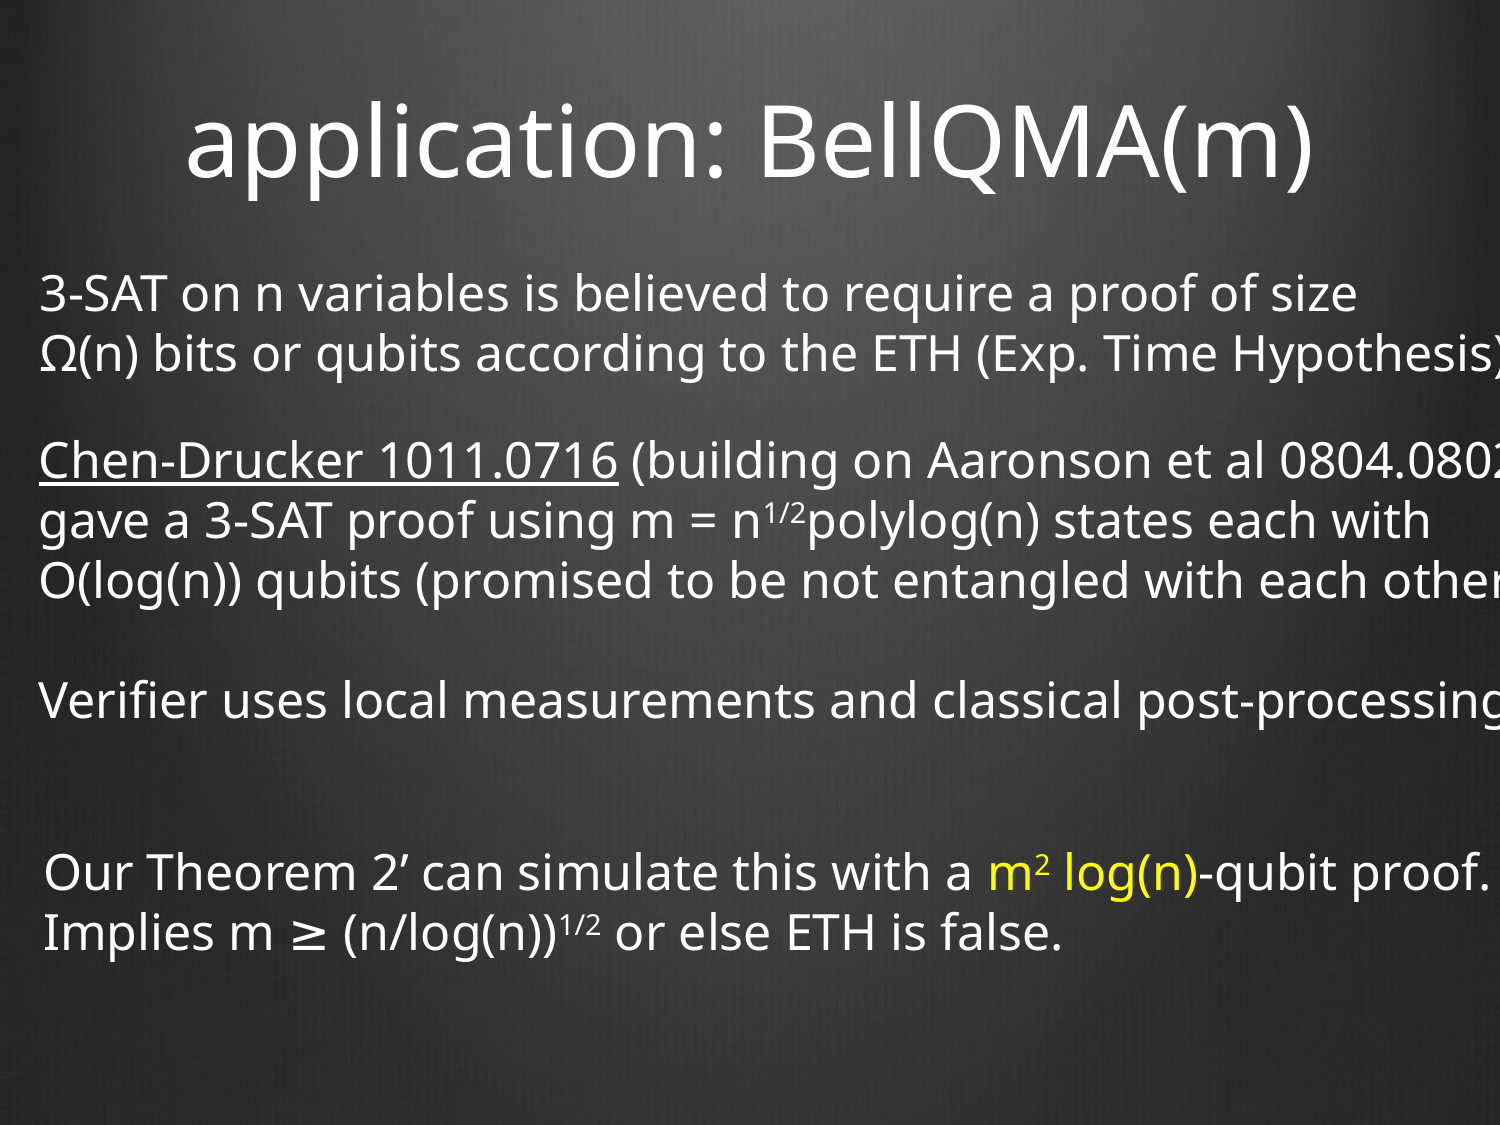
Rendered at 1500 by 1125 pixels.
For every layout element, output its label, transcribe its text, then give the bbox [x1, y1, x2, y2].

text_box Chen-Drucker 1011.0716 (building on Aaronson et al 0804.0802) gave a 3-SAT proof using m = n1/2polylog(n) states each with O(log(n)) qubits (promised to be not entangled with each other). Verifier uses local measurements and classical post-processing. [23, 421, 1500, 736]
text_box Our Theorem 2’ can simulate this with a m2 log(n)-qubit proof. Implies m ≥ (n/log(n))1/2 or else ETH is false. [28, 833, 1500, 968]
title application: BellQMA(m) [112, 19, 1388, 254]
text_box 3-SAT on n variables is believed to require a proof of size Ω(n) bits or qubits according to the ETH (Exp. Time Hypothesis) [24, 254, 1500, 390]
